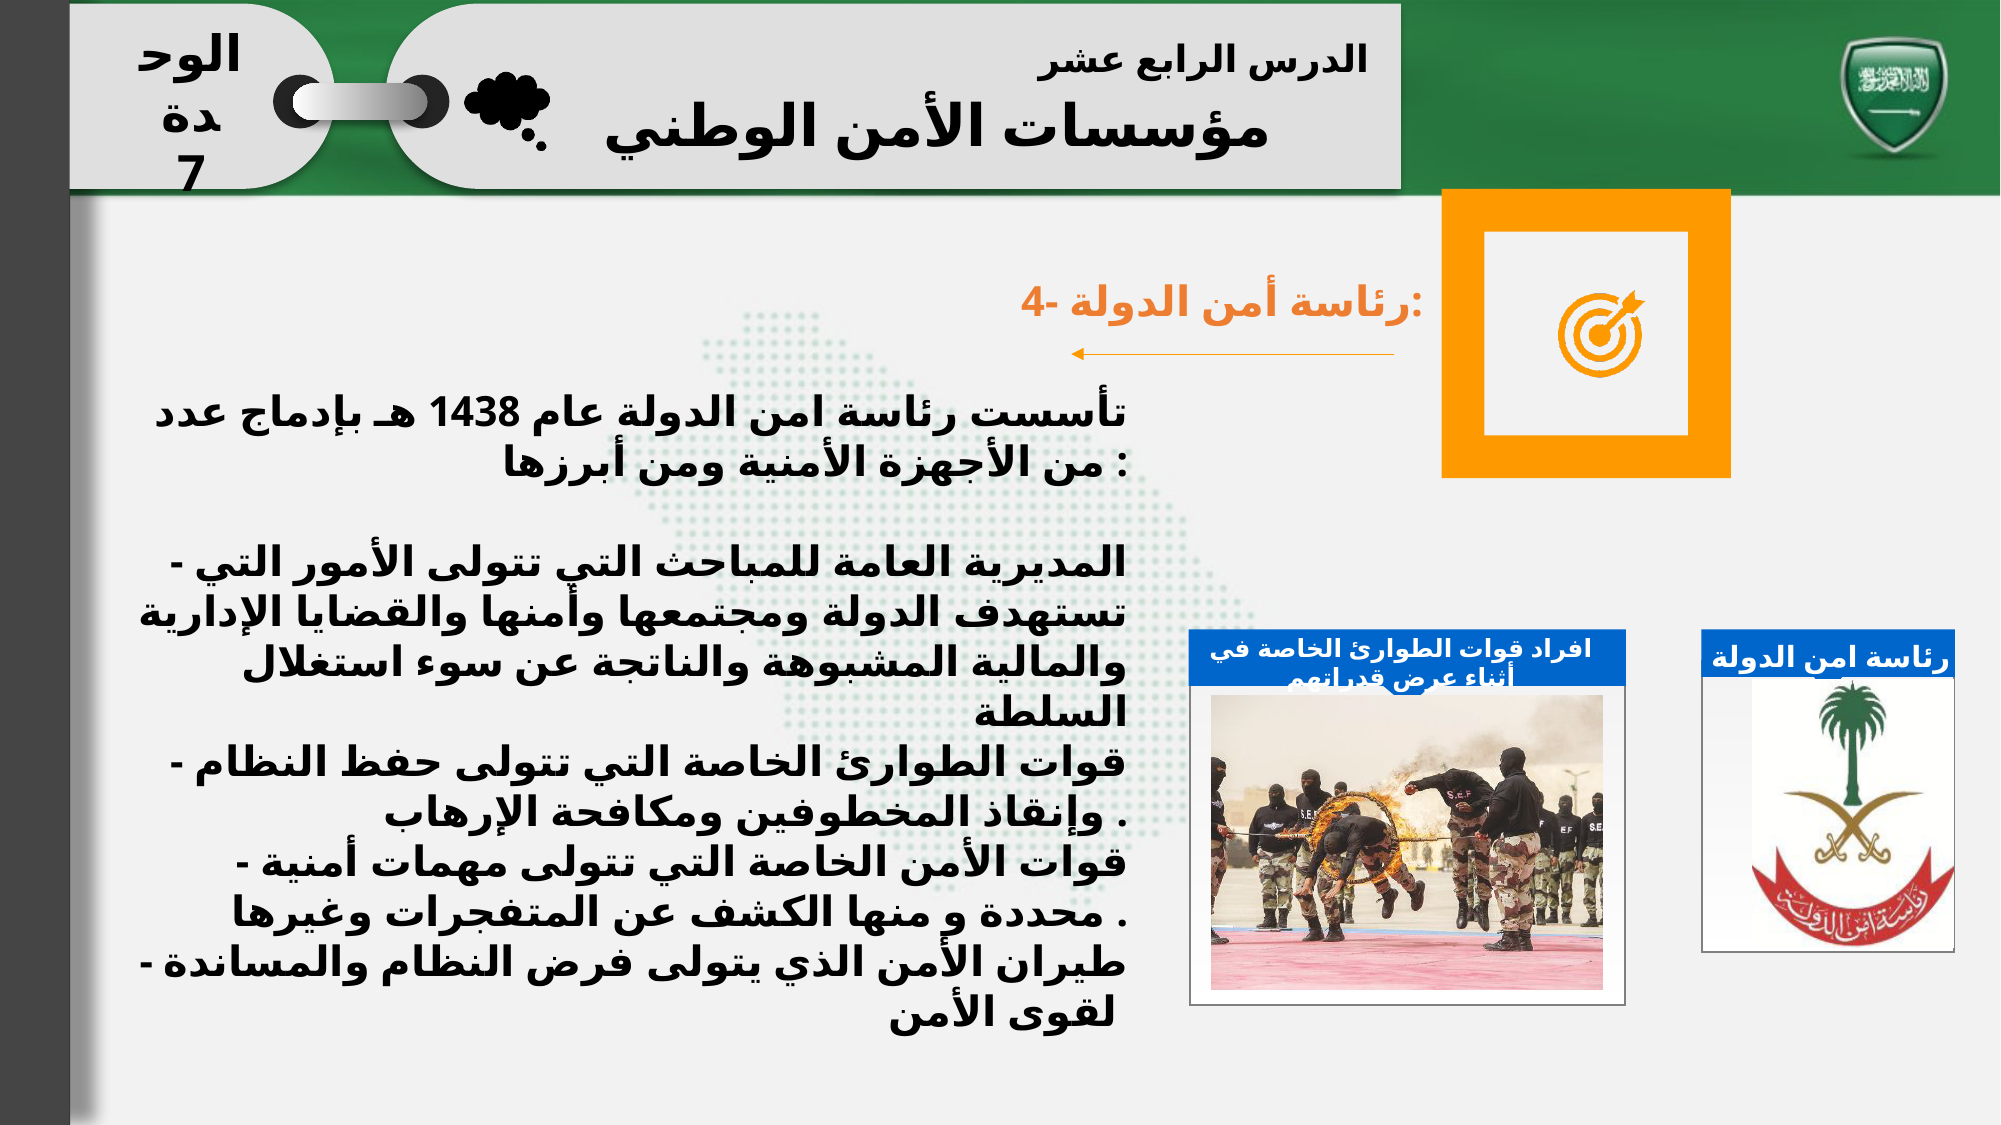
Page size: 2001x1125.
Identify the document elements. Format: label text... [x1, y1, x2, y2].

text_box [55, 3, 1442, 189]
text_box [1176, 624, 1625, 1005]
picture [71, 0, 2001, 1125]
text_box 4- رئاسة أمن الدولة: [793, 267, 1438, 333]
text_box [0, 0, 71, 1125]
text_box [1684, 630, 1978, 953]
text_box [1441, 188, 1731, 479]
text_box تأسست رئاسة امن الدولة عام 1438 هـ بإدماج عدد من الأجهزة الأمنية ومن أبرزها : - المديرية العامة للمباحث التي تتولى الأمور التي تستهدف الدولة ومجتمعها وأمنها والقضايا الإدارية والمالية المشبوهة والناتجة عن سوء استغلال السلطة - قوات الطوارئ الخاصة التي تتولى حفظ النظام وإنقاذ المخطوفين ومكافحة الإرهاب . - قوات الأمن الخاصة التي تتولى مهمات أمنية محددة و منها الكشف عن المتفجرات وغيرها . - طيران الأمن الذي يتولى فرض النظام والمساندة لقوى الأمن [113, 377, 1144, 1043]
